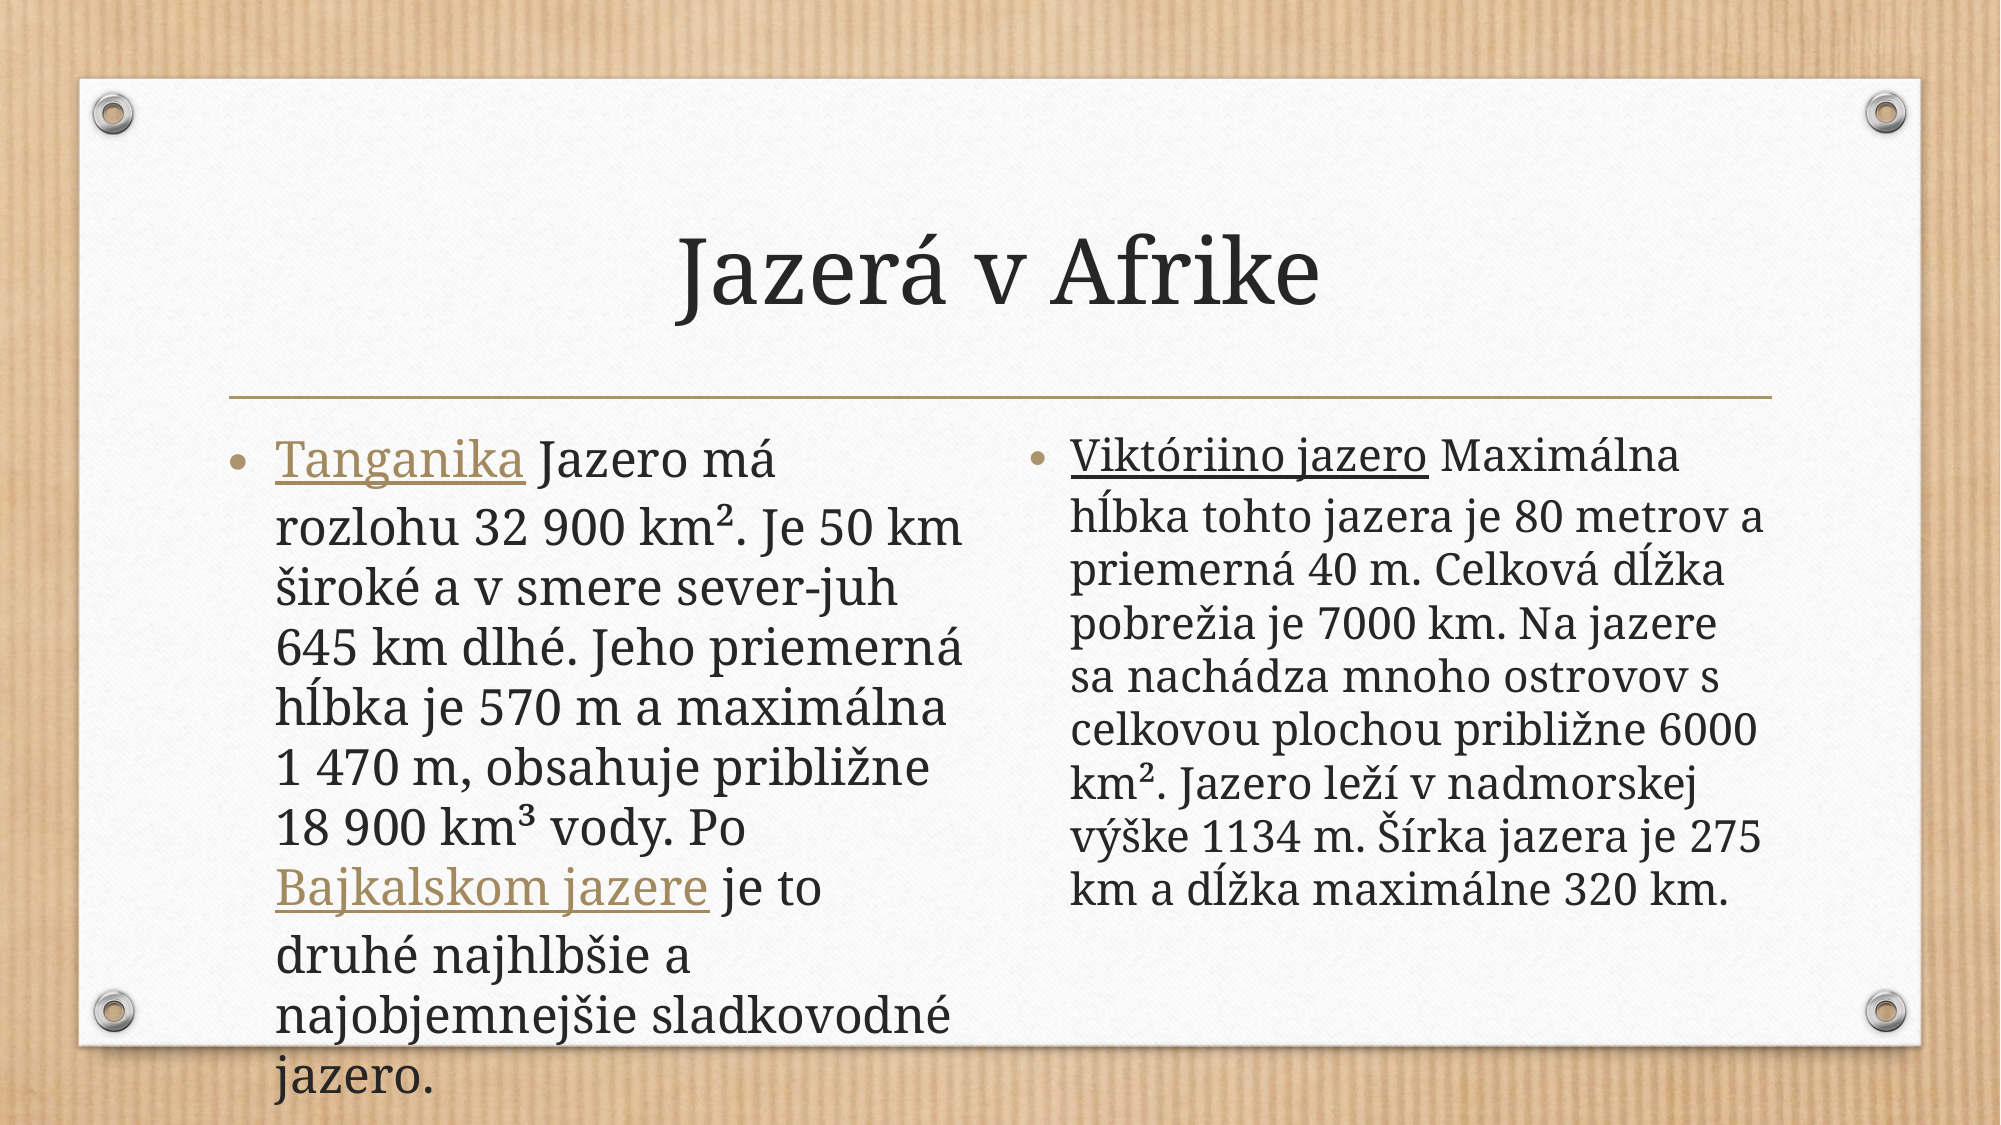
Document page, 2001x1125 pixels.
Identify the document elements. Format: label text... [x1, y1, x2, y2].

list Viktóriino jazero Maximálna hĺbka tohto jazera je 80 metrov a priemerná 40 m. Celková dĺžka pobrežia je 7000 km. Na jazere sa nachádza mnoho ostrovov s celkovou plochou približne 6000 km². Jazero leží v nadmorskej výške 1134 m. Šírka jazera je 275 km a dĺžka maximálne 320 km. [1013, 420, 1788, 963]
picture [0, 0, 2001, 1125]
title Jazerá v Afrike [212, 161, 1788, 375]
list Tanganika Jazero má rozlohu 32 900 km². Je 50 km široké a v smere sever-juh 645 km dlhé. Jeho priemerná hĺbka je 570 m a maximálna 1 470 m, obsahuje približne 18 900 km³ vody. Po Bajkalskom jazere je to druhé najhlbšie a najobjemnejšie sladkovodné jazero. [213, 420, 987, 963]
